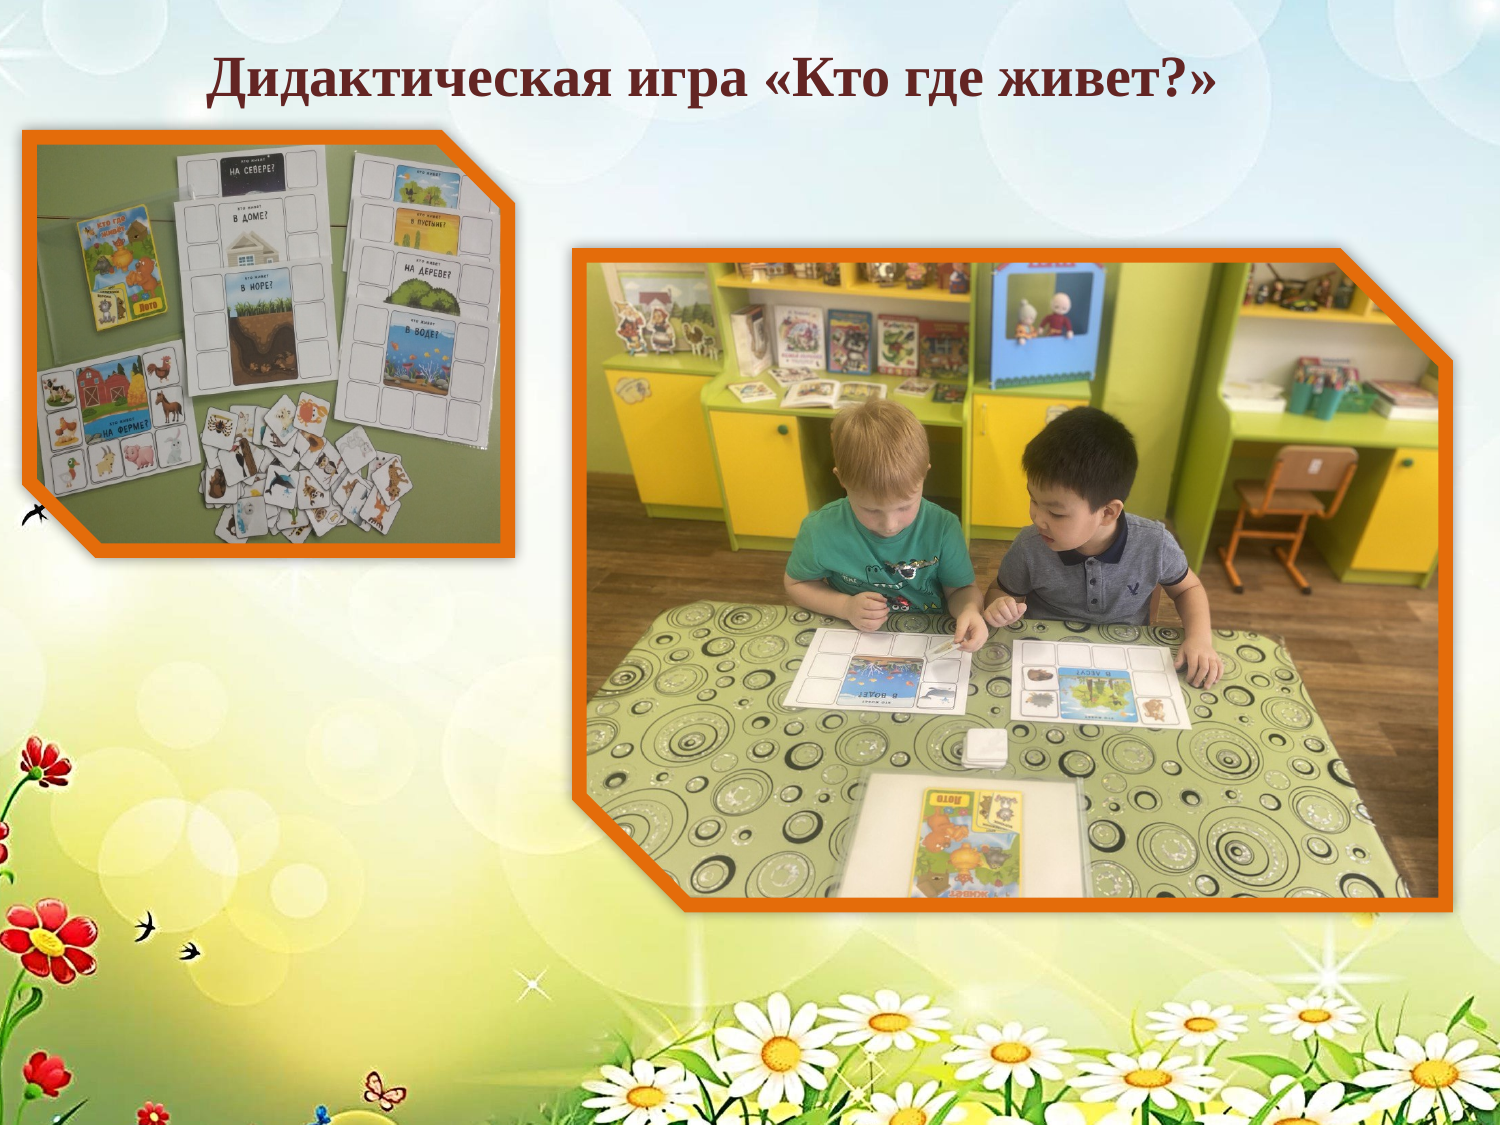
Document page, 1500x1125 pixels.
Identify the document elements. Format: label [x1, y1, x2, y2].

list [579, 255, 1446, 906]
picture [0, 0, 1500, 1125]
